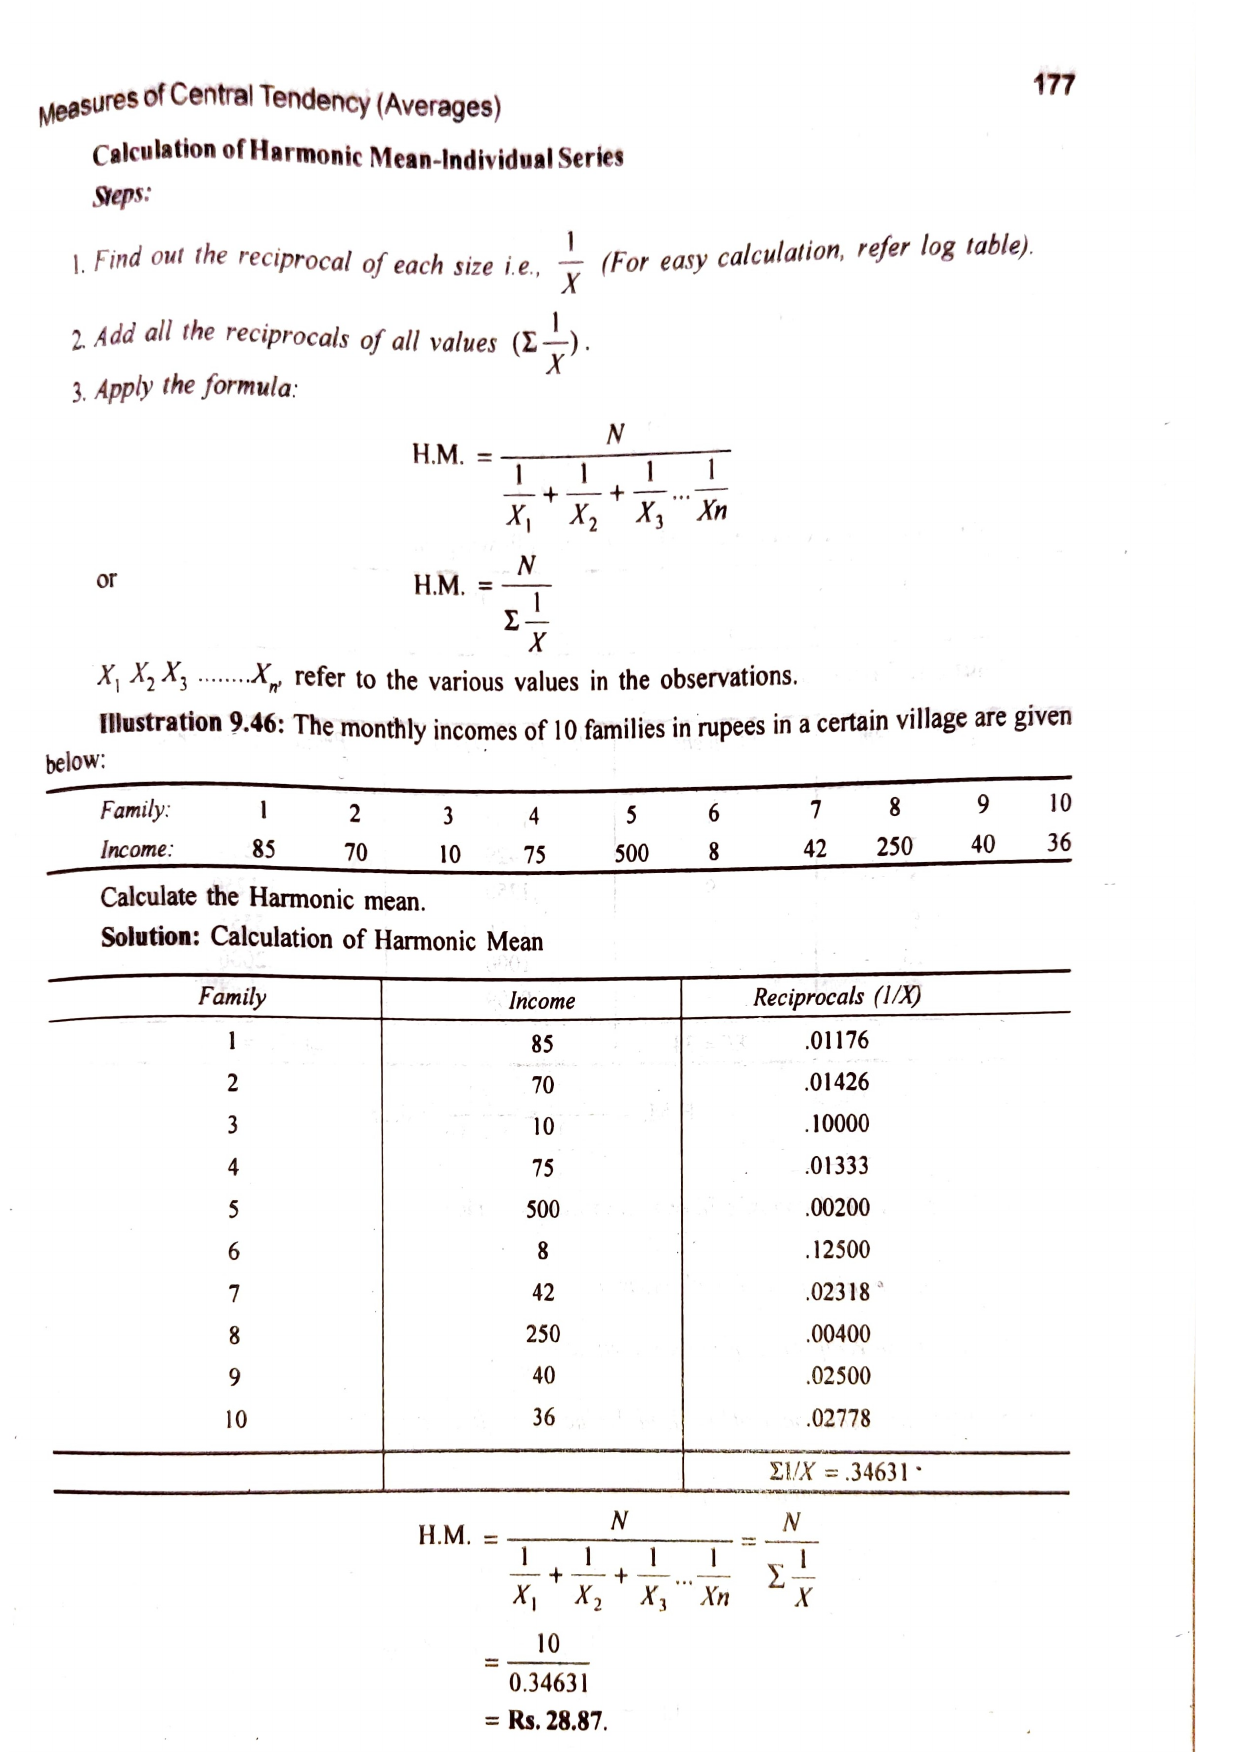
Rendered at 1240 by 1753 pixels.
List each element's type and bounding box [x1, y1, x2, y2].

text_box [9, 2, 1196, 1752]
